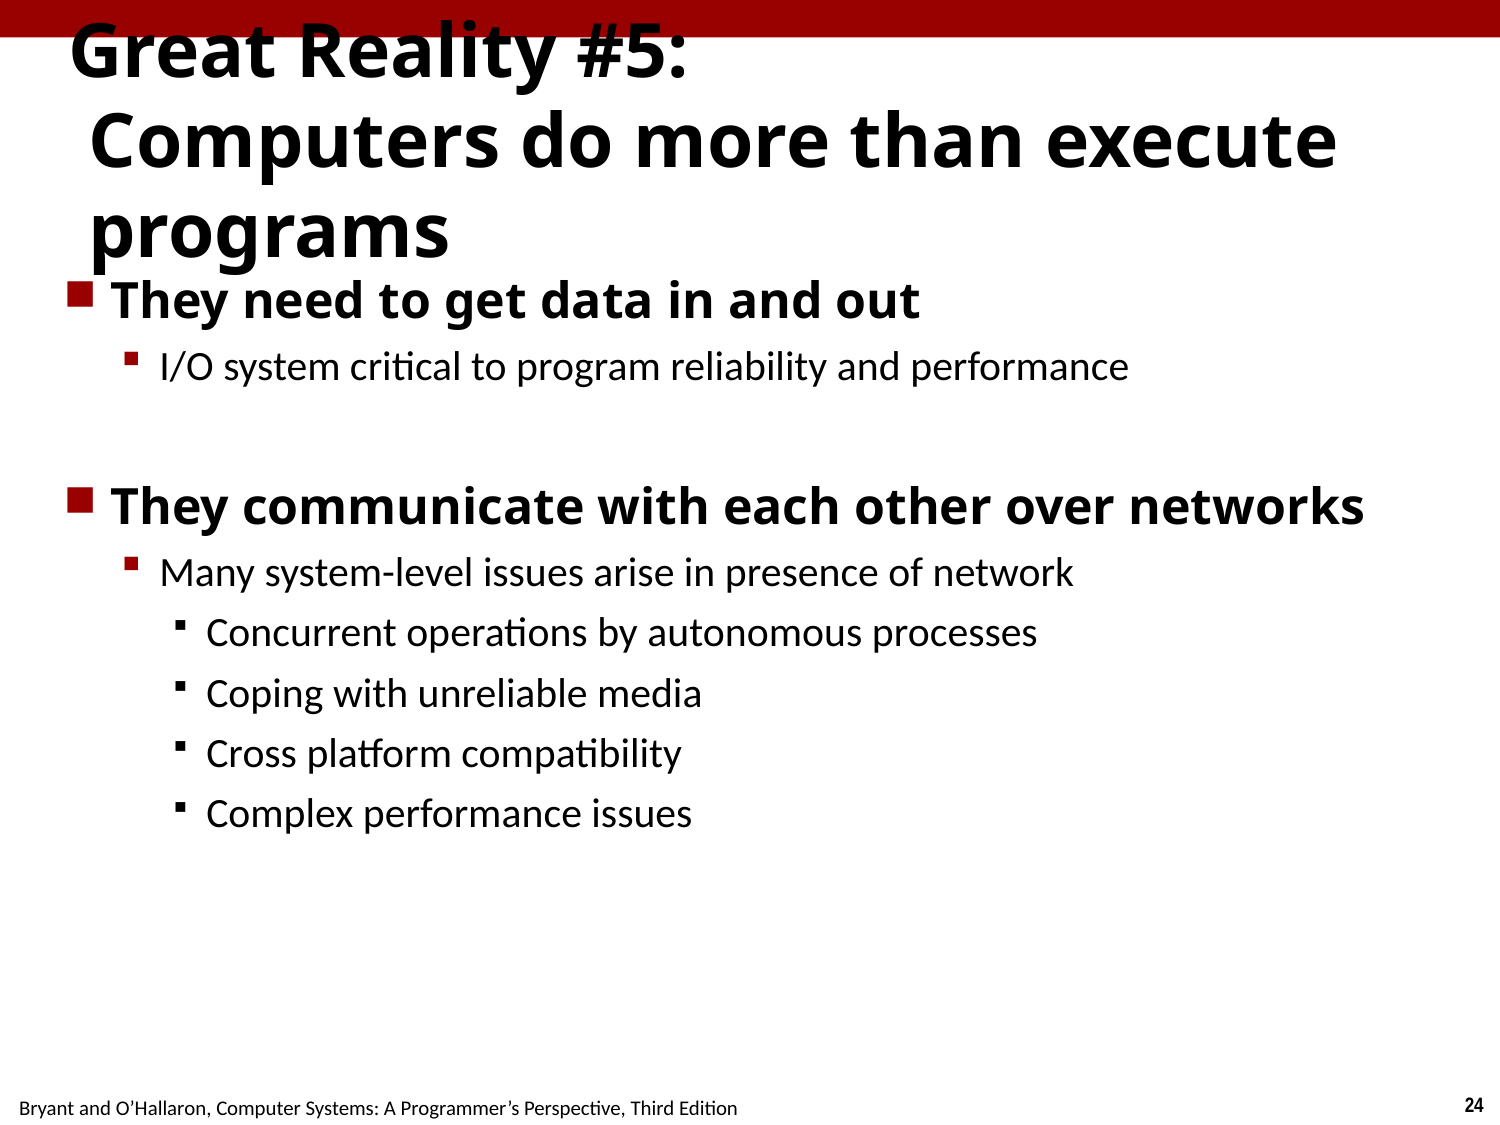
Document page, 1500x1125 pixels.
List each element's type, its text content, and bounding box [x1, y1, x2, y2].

title Great Reality #5: Computers do more than execute programs [62, 41, 1463, 234]
list They need to get data in and out I/O system critical to program reliability and performance They communicate with each other over networks Many system-level issues arise in presence of network Concurrent operations by autonomous processes Coping with unreliable media Cross platform compatibility Complex performance issues [62, 262, 1438, 1122]
text_box [0, 0, 1500, 38]
